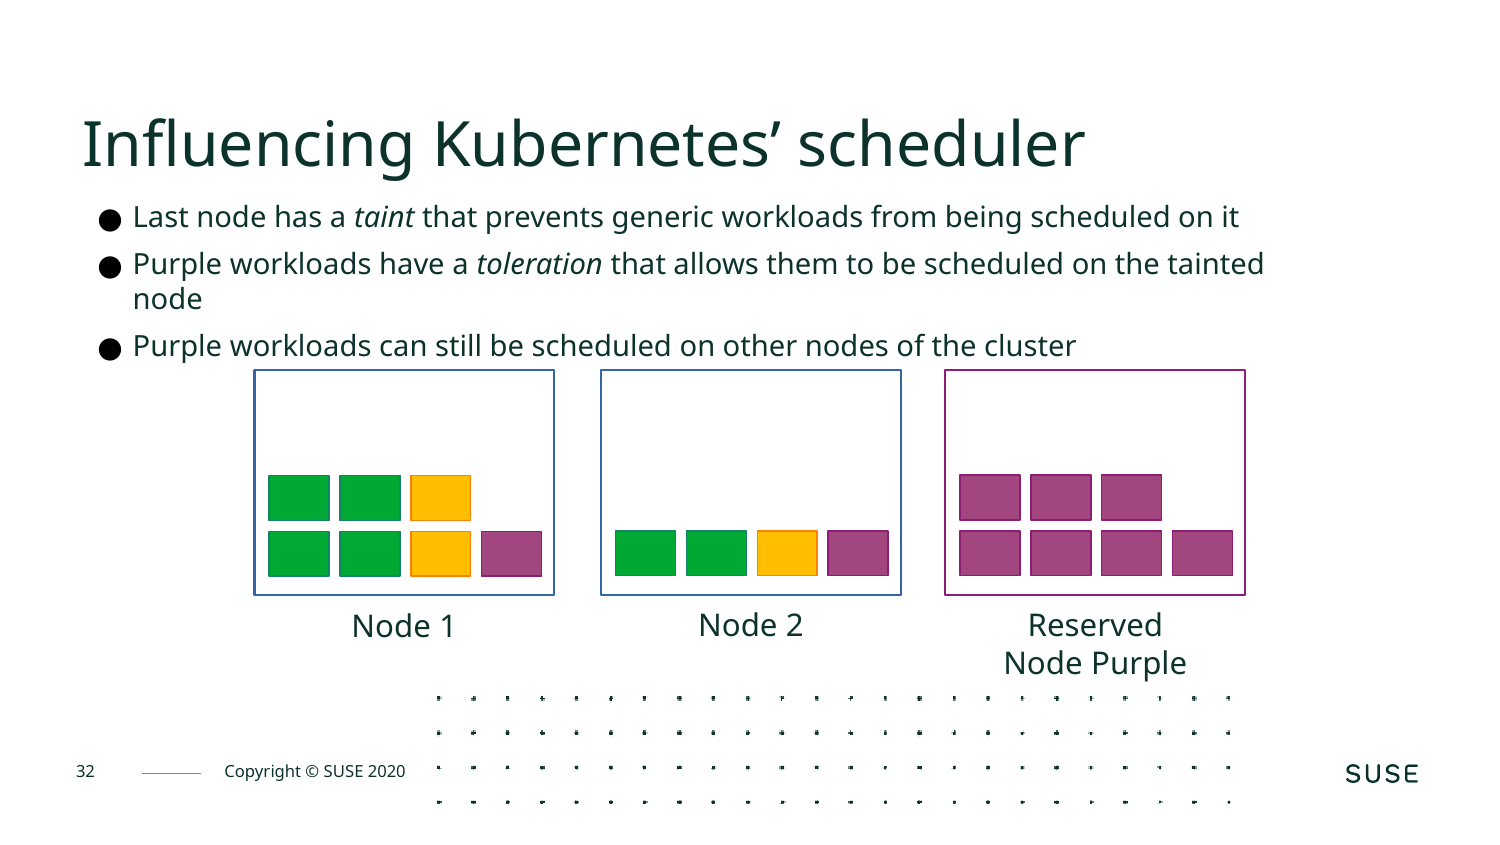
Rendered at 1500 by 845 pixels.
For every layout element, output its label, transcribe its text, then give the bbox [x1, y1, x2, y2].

text_box Influencing Kubernetes’ scheduler [82, 103, 1453, 260]
picture [437, 696, 1255, 815]
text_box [254, 370, 555, 655]
picture [1346, 764, 1418, 783]
text_box Last node has a taint that prevents generic workloads from being scheduled on it Purple workloads have a toleration that allows them to be scheduled on the tainted node Purple workloads can still be scheduled on other nodes of the cluster [82, 190, 1299, 333]
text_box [600, 369, 902, 654]
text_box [945, 369, 1246, 724]
